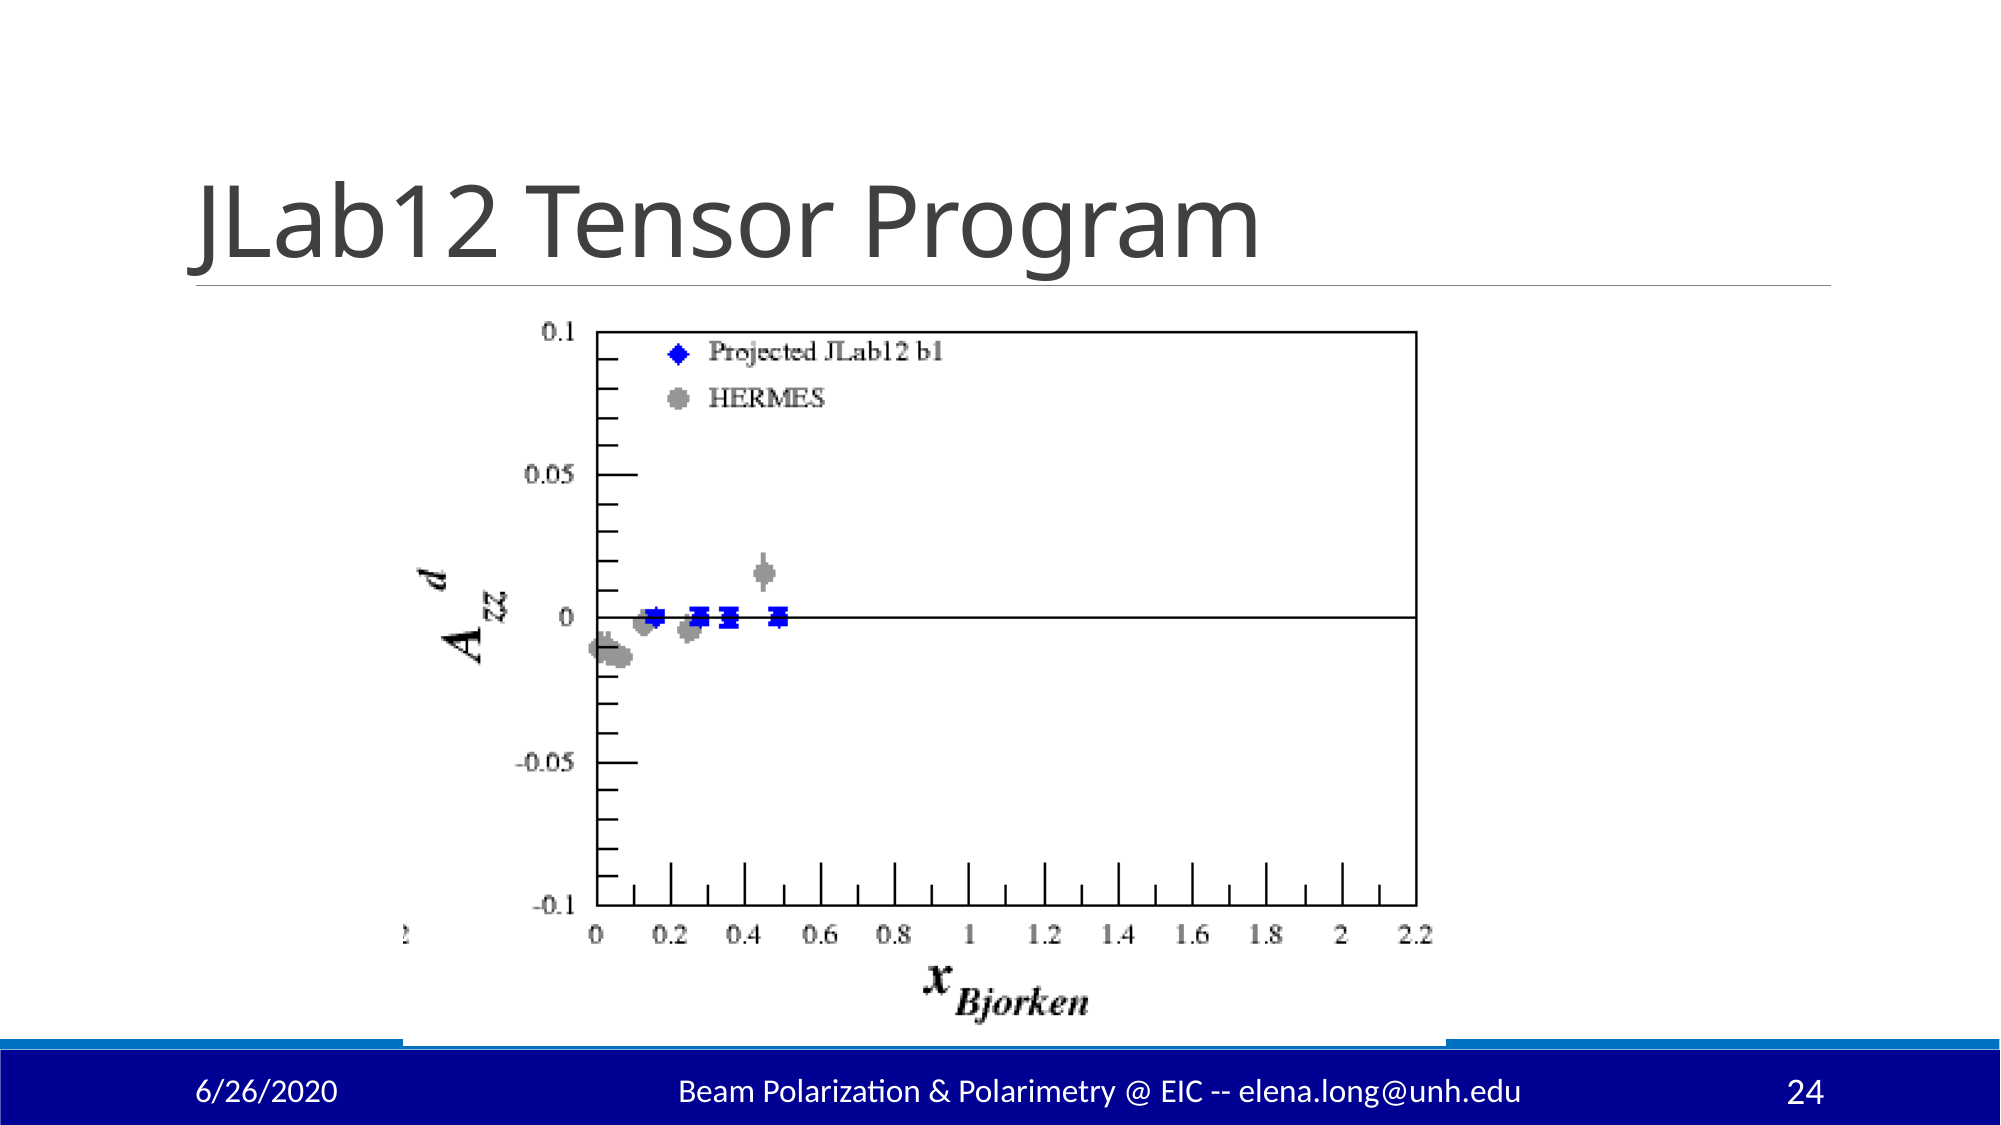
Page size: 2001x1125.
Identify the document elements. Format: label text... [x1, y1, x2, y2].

picture [402, 303, 1447, 1046]
slide_number 24 [1624, 1059, 1840, 1120]
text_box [799, 386, 1259, 723]
footer Beam Polarization & Polarimetry @ EIC -- elena.long@unh.edu [604, 1059, 1597, 1120]
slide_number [180, 1059, 586, 1120]
title JLab12 Tensor Program [180, 47, 1830, 285]
